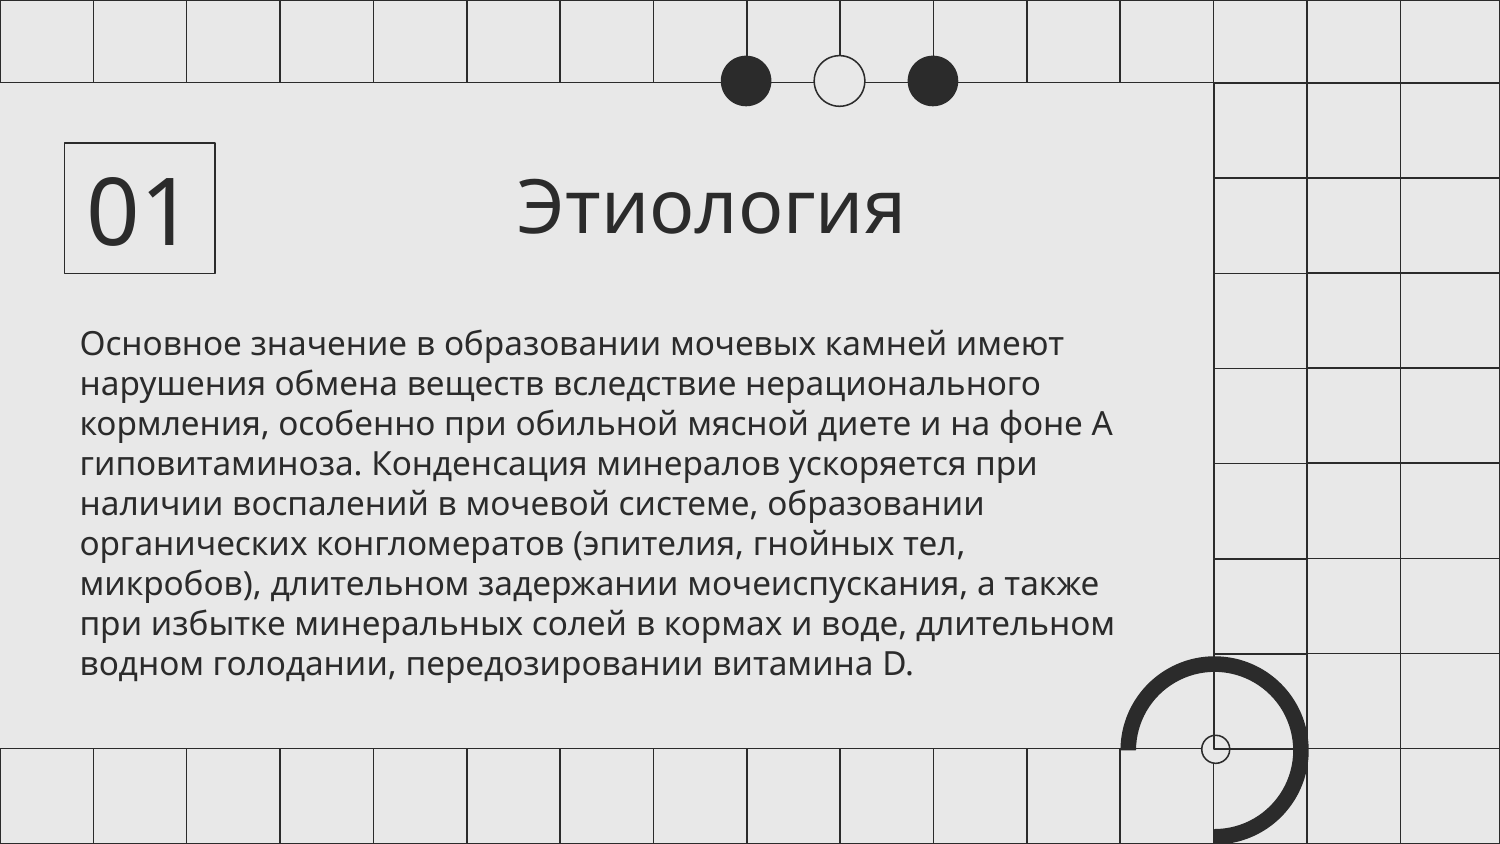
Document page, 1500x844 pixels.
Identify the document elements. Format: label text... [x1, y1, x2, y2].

subtitle Основное значение в образовании мочевых камней имеют нарушения обмена веществ вследствие нерационального кормления, особенно при обильной мясной диете и на фоне А гиповитаминоза. Конденсация минералов ускоряется при наличии воспалений в мочевой системе, образовании органических конгломератов (эпителия, гнойных тел, микробов), длительном задержании мочеиспускания, а также при избытке минеральных солей в кормах и воде, длительном водном голодании, передозировании витамина D. [64, 307, 1157, 682]
text_box [1121, 657, 1208, 750]
title 01 [64, 142, 216, 274]
title Этиология [237, 143, 1187, 282]
text_box [1214, 758, 1308, 844]
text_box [1213, 82, 1308, 750]
